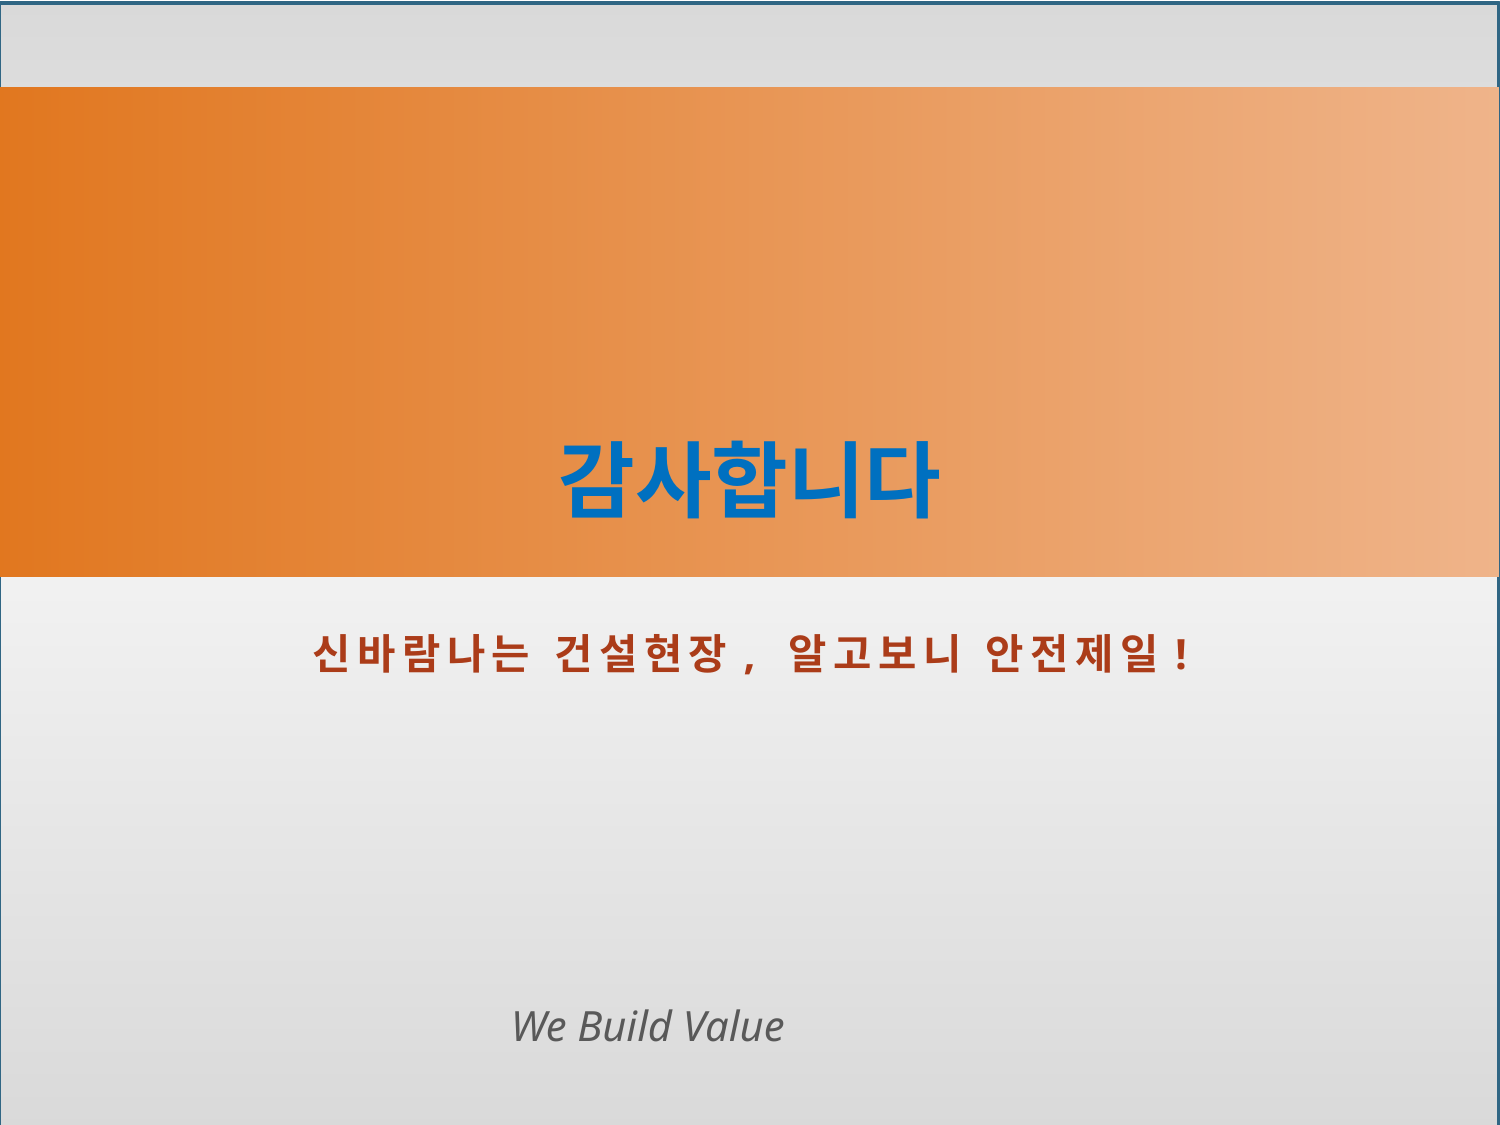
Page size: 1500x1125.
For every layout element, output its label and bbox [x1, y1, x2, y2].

text_box [0, 2, 1500, 1125]
